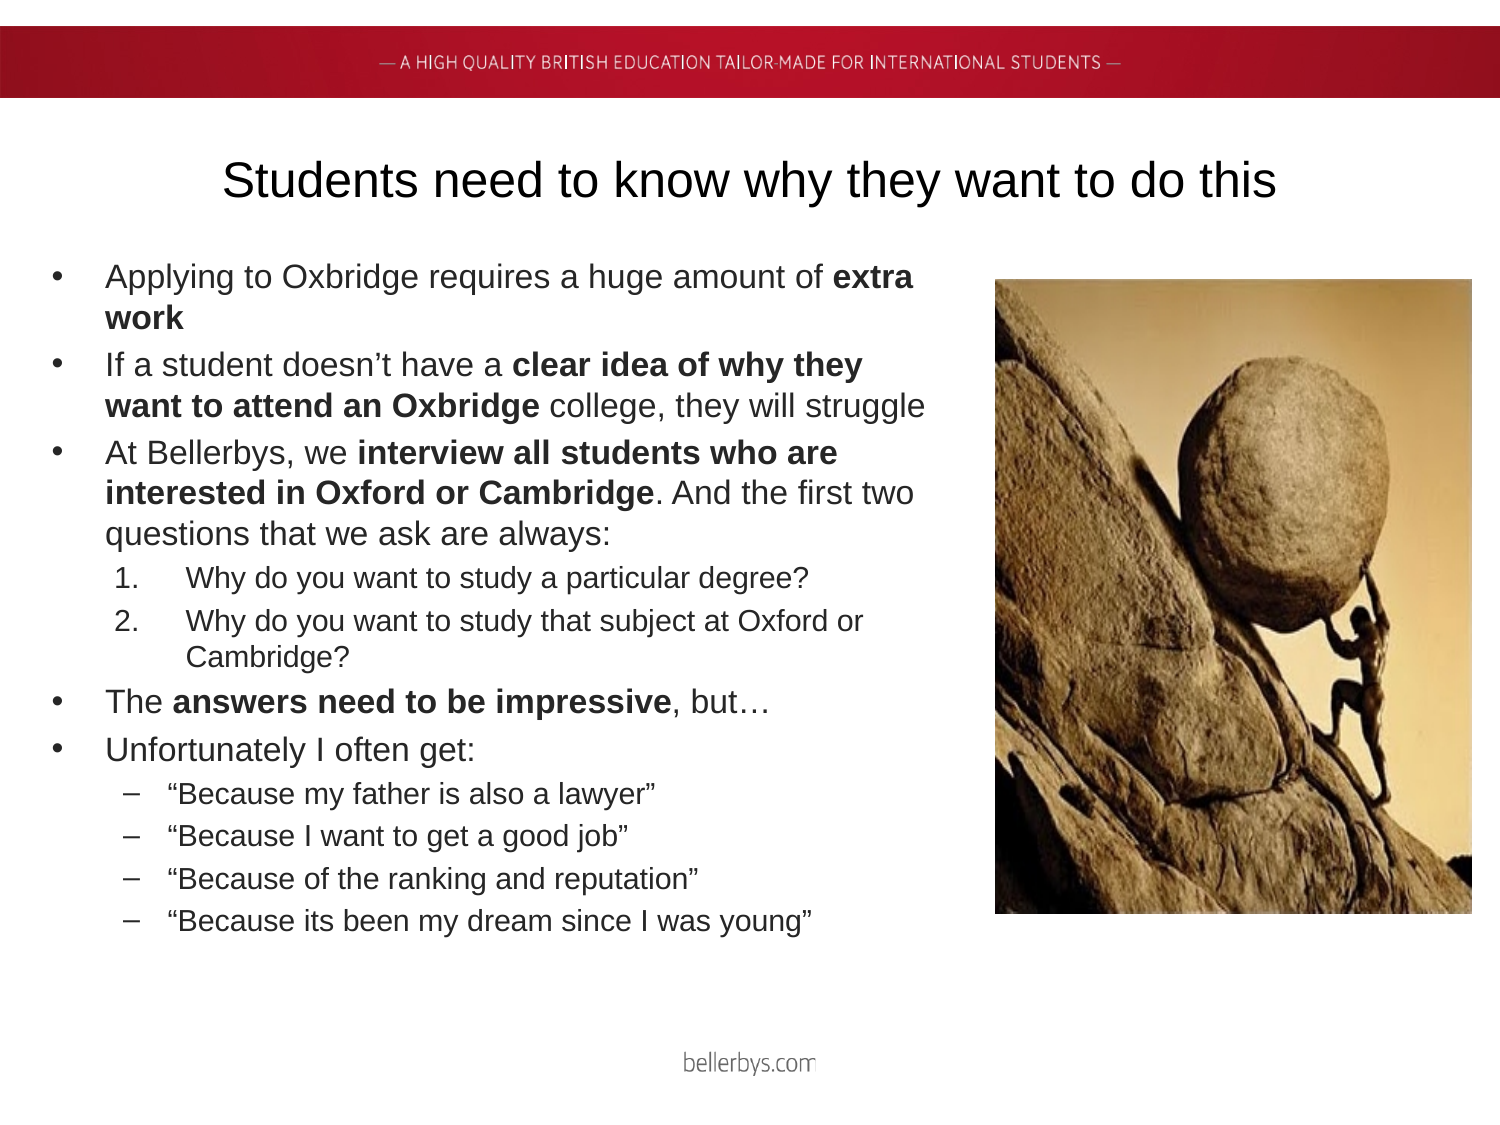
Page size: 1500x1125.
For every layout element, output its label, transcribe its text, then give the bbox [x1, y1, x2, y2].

picture [0, 26, 1500, 98]
list Applying to Oxbridge requires a huge amount of extra work If a student doesn’t have a clear idea of why they want to attend an Oxbridge college, they will struggle At Bellerbys, we interview all students who are interested in Oxford or Cambridge. And the first two questions that we ask are always: Why do you want to study a particular degree? Why do you want to study that subject at Oxford or Cambridge? The answers need to be impressive, but… Unfortunately I often get: “Because my father is also a lawyer” “Because I want to get a good job” “Because of the ranking and reputation” “Because its been my dream since I was young” [36, 247, 948, 965]
title Students need to know why they want to do this [75, 107, 1425, 248]
picture [995, 279, 1472, 915]
